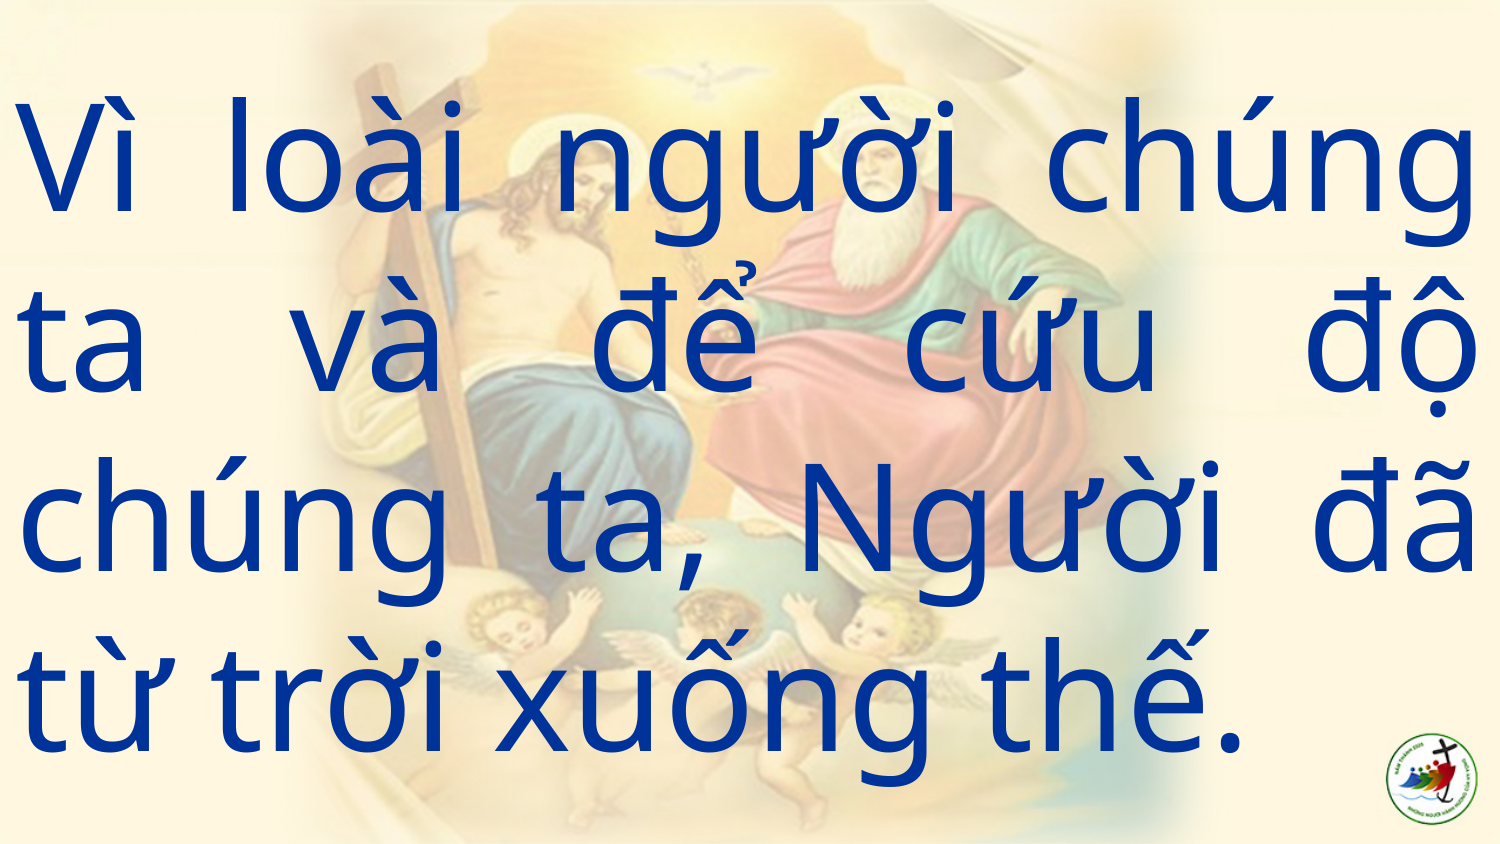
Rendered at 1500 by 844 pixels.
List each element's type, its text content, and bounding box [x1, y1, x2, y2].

title Vì loài người chúng ta và để cứu độ chúng ta, Người đã từ trời xuống thế. [0, 0, 1500, 844]
